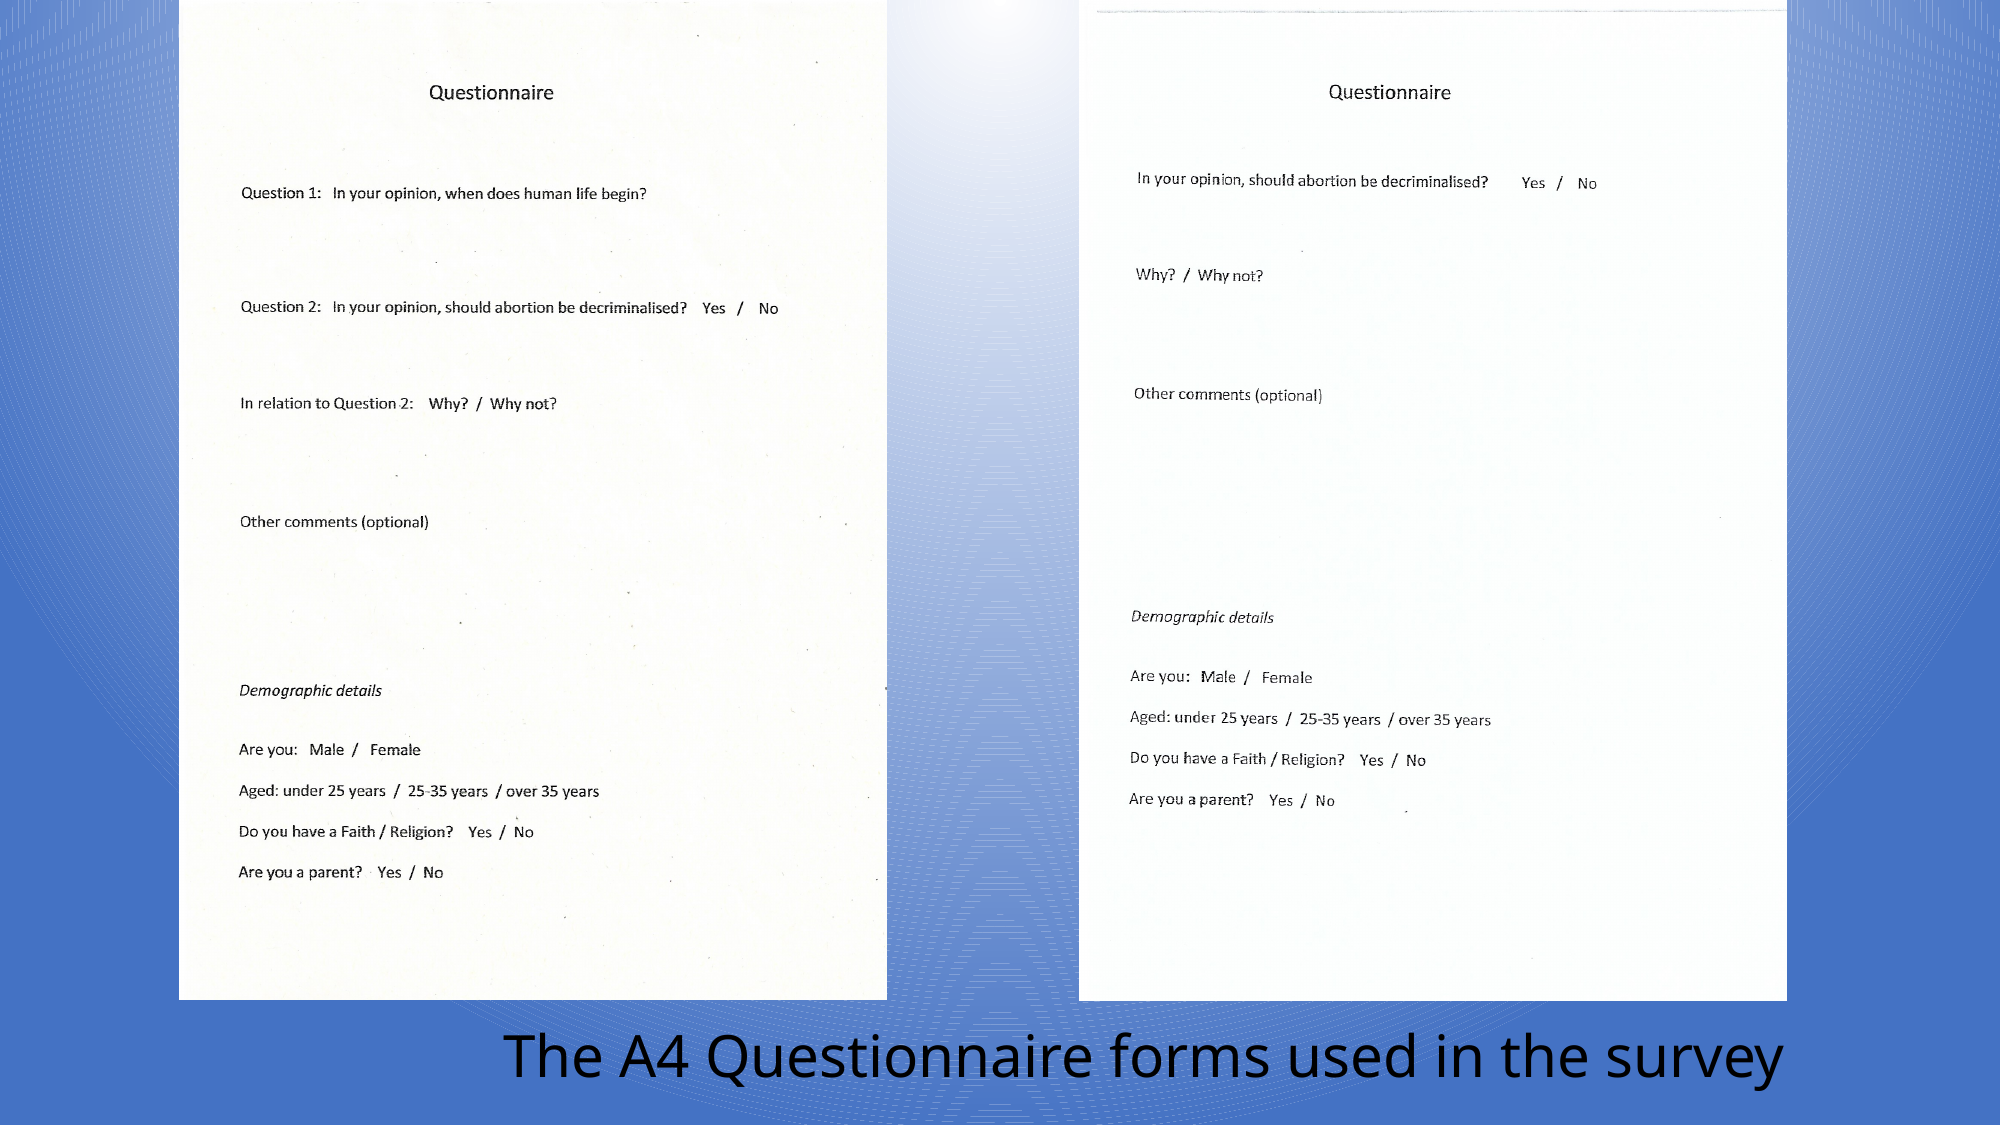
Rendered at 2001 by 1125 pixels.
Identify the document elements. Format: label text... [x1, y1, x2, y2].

title The A4 Questionnaire forms used in the survey [137, 1010, 1863, 1106]
picture [1079, 0, 1787, 1001]
picture [179, 0, 887, 1001]
